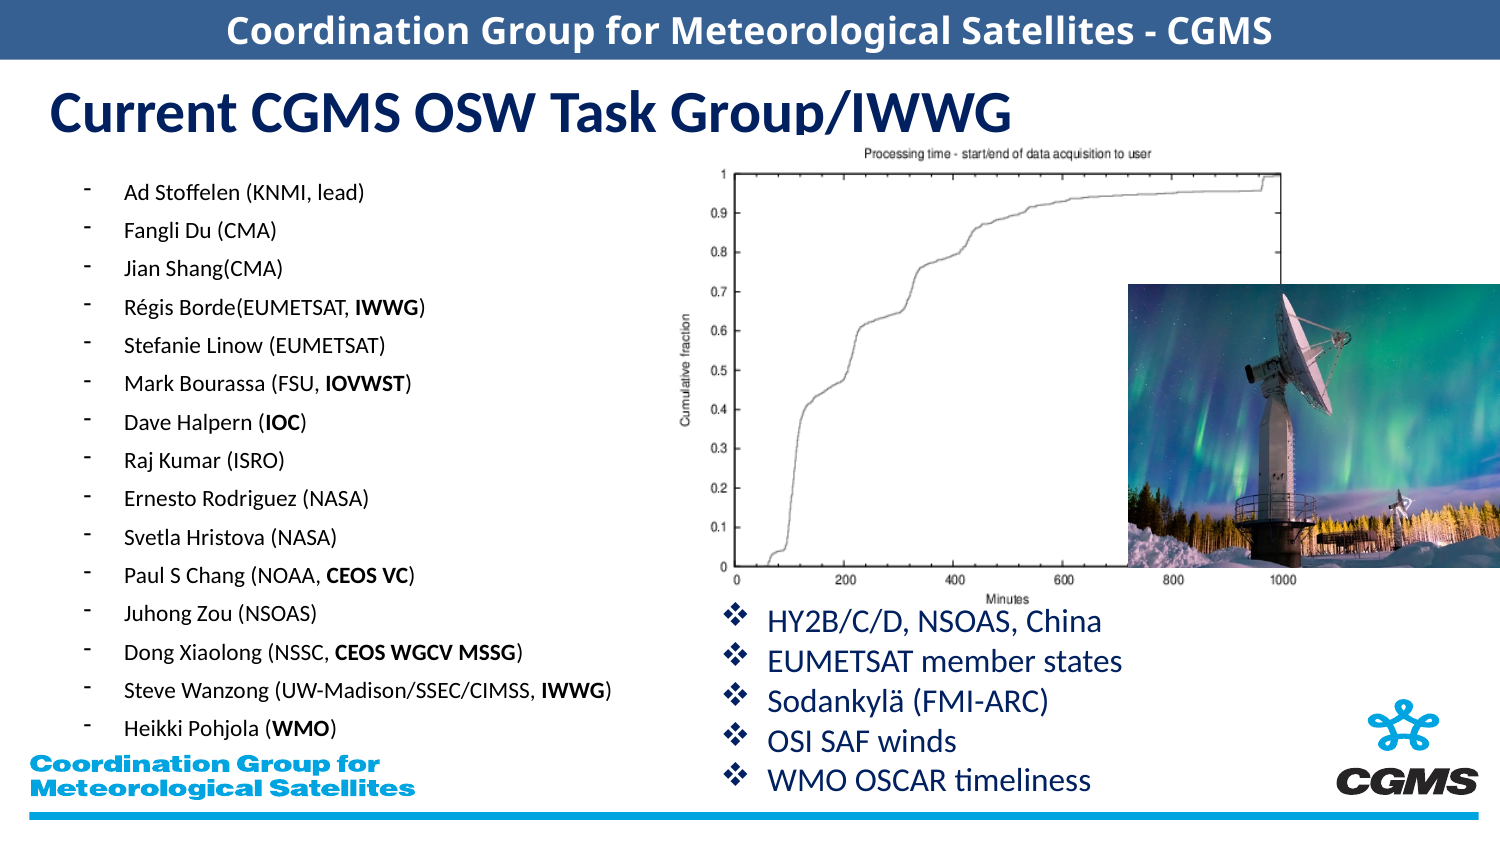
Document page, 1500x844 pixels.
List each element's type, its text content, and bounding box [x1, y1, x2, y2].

picture [675, 135, 1500, 609]
title Current CGMS OSW Task Group/IWWG [0, 38, 1065, 180]
text_box HY2B/C/D, NSOAS, China EUMETSAT member states Sodankylä (FMI-ARC) OSI SAF winds WMO OSCAR timeliness [705, 591, 1456, 806]
list Ad Stoffelen (KNMI, lead) Fangli Du (CMA) Jian Shang(CMA) Régis Borde(EUMETSAT, IWWG) Stefanie Linow (EUMETSAT) Mark Bourassa (FSU, IOVWST) Dave Halpern (IOC) Raj Kumar (ISRO) Ernesto Rodriguez (NASA) Svetla Hristova (NASA) Paul S Chang (NOAA, CEOS VC) Juhong Zou (NSOAS) Dong Xiaolong (NSSC, CEOS WGCV MSSG) Steve Wanzong (UW-Madison/SSEC/CIMSS, IWWG) Heikki Pohjola (WMO) [68, 163, 705, 753]
